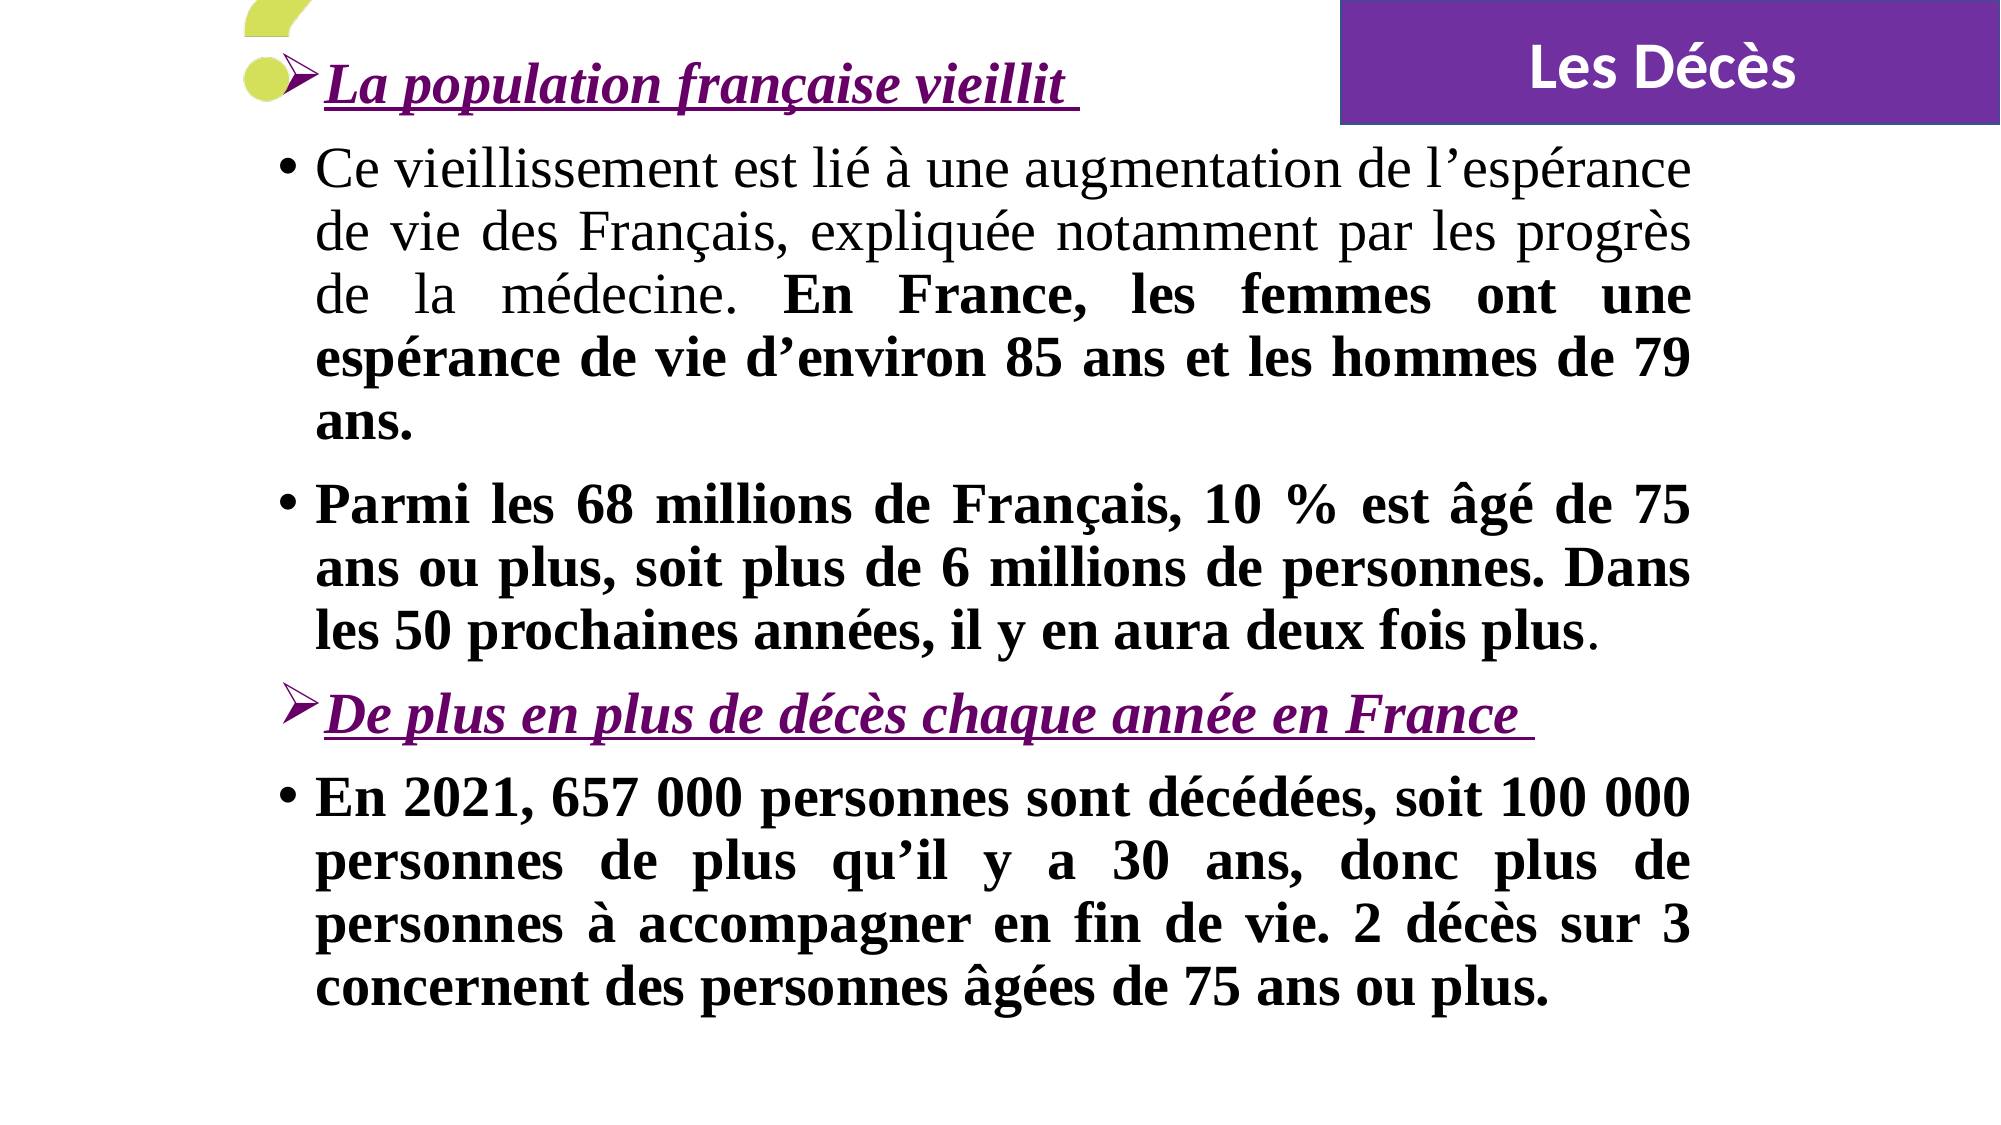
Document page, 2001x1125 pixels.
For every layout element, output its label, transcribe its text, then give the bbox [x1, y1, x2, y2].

text_box Les Décès [1340, 0, 2000, 125]
picture [81, 0, 341, 145]
list La population française vieillit Ce vieillissement est lié à une augmentation de l’espérance de vie des Français, expliquée notamment par les progrès de la médecine. En France, les femmes ont une espérance de vie d’environ 85 ans et les hommes de 79 ans. Parmi les 68 millions de Français, 10 % est âgé de 75 ans ou plus, soit plus de 6 millions de personnes. Dans les 50 prochaines années, il y en aura deux fois plus. De plus en plus de décès chaque année en France En 2021, 657 000 personnes sont décédées, soit 100 000 personnes de plus qu’il y a 30 ans, donc plus de personnes à accompagner en fin de vie. 2 décès sur 3 concernent des personnes âgées de 75 ans ou plus. [262, 46, 1708, 760]
